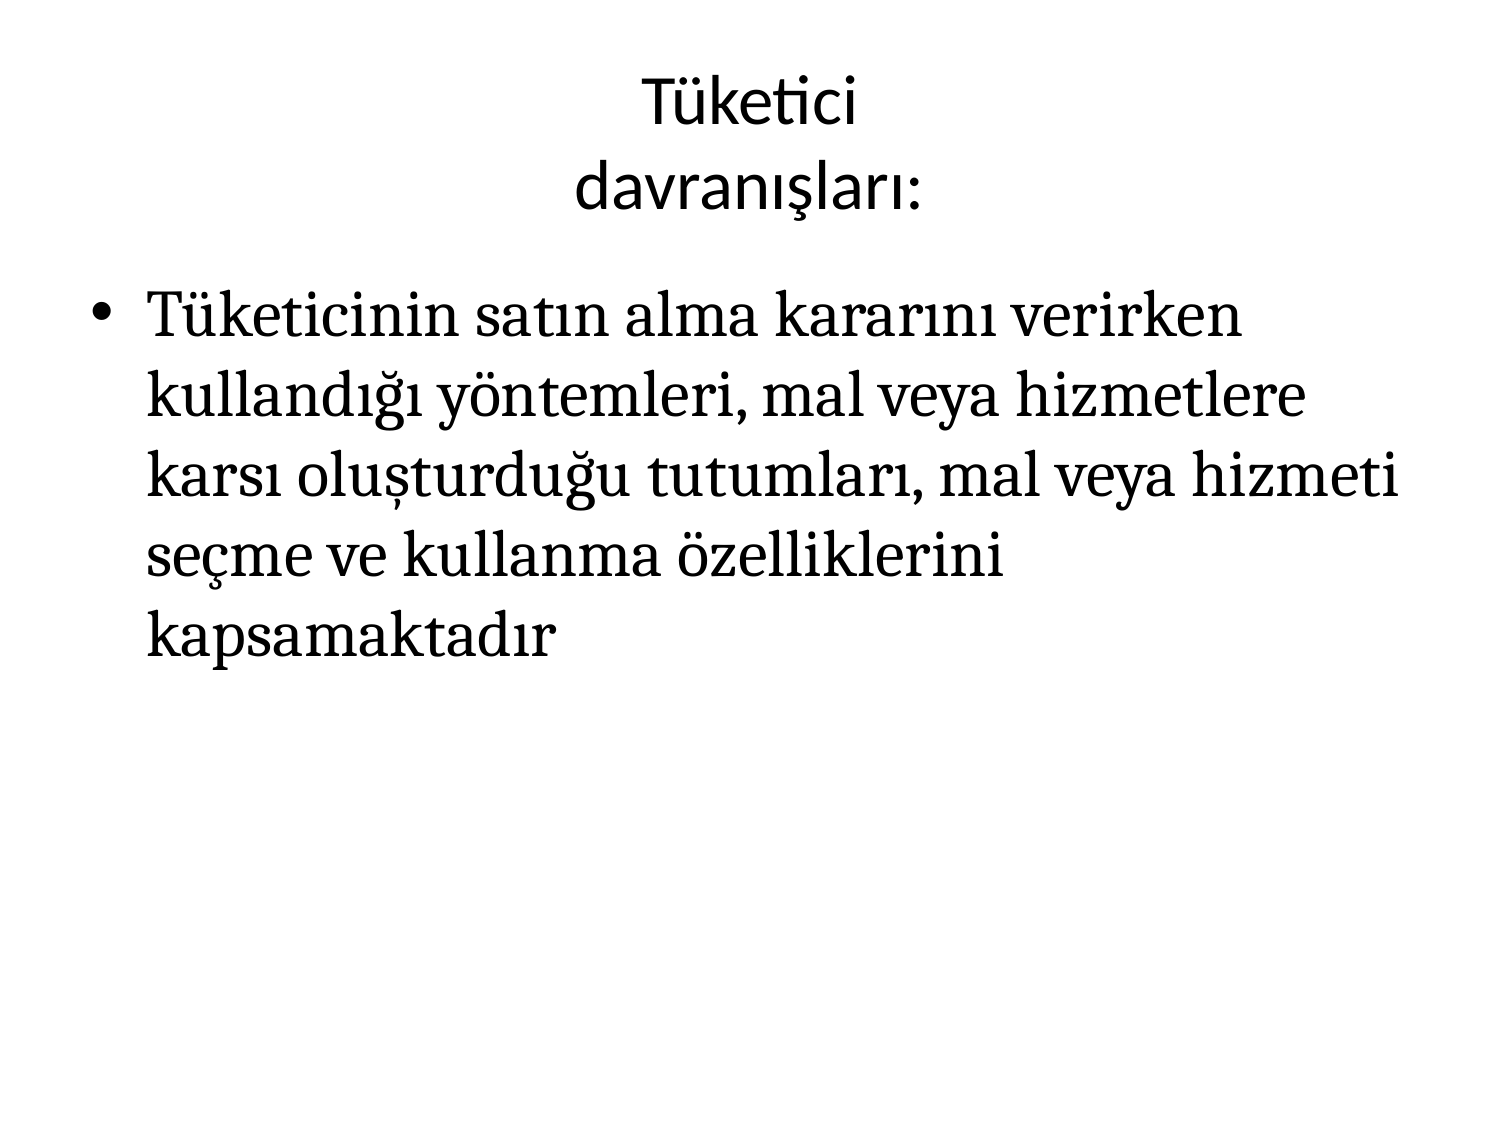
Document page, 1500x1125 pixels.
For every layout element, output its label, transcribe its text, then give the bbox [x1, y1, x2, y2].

list Tüketicinin satın alma kararını verirken kullandığı yöntemleri, mal veya hizmetlere karsı oluşturduğu tutumları, mal veya hizmeti seçme ve kullanma özelliklerini kapsamaktadır [75, 262, 1425, 1005]
title Tüketici davranışları: [75, 45, 1425, 233]
